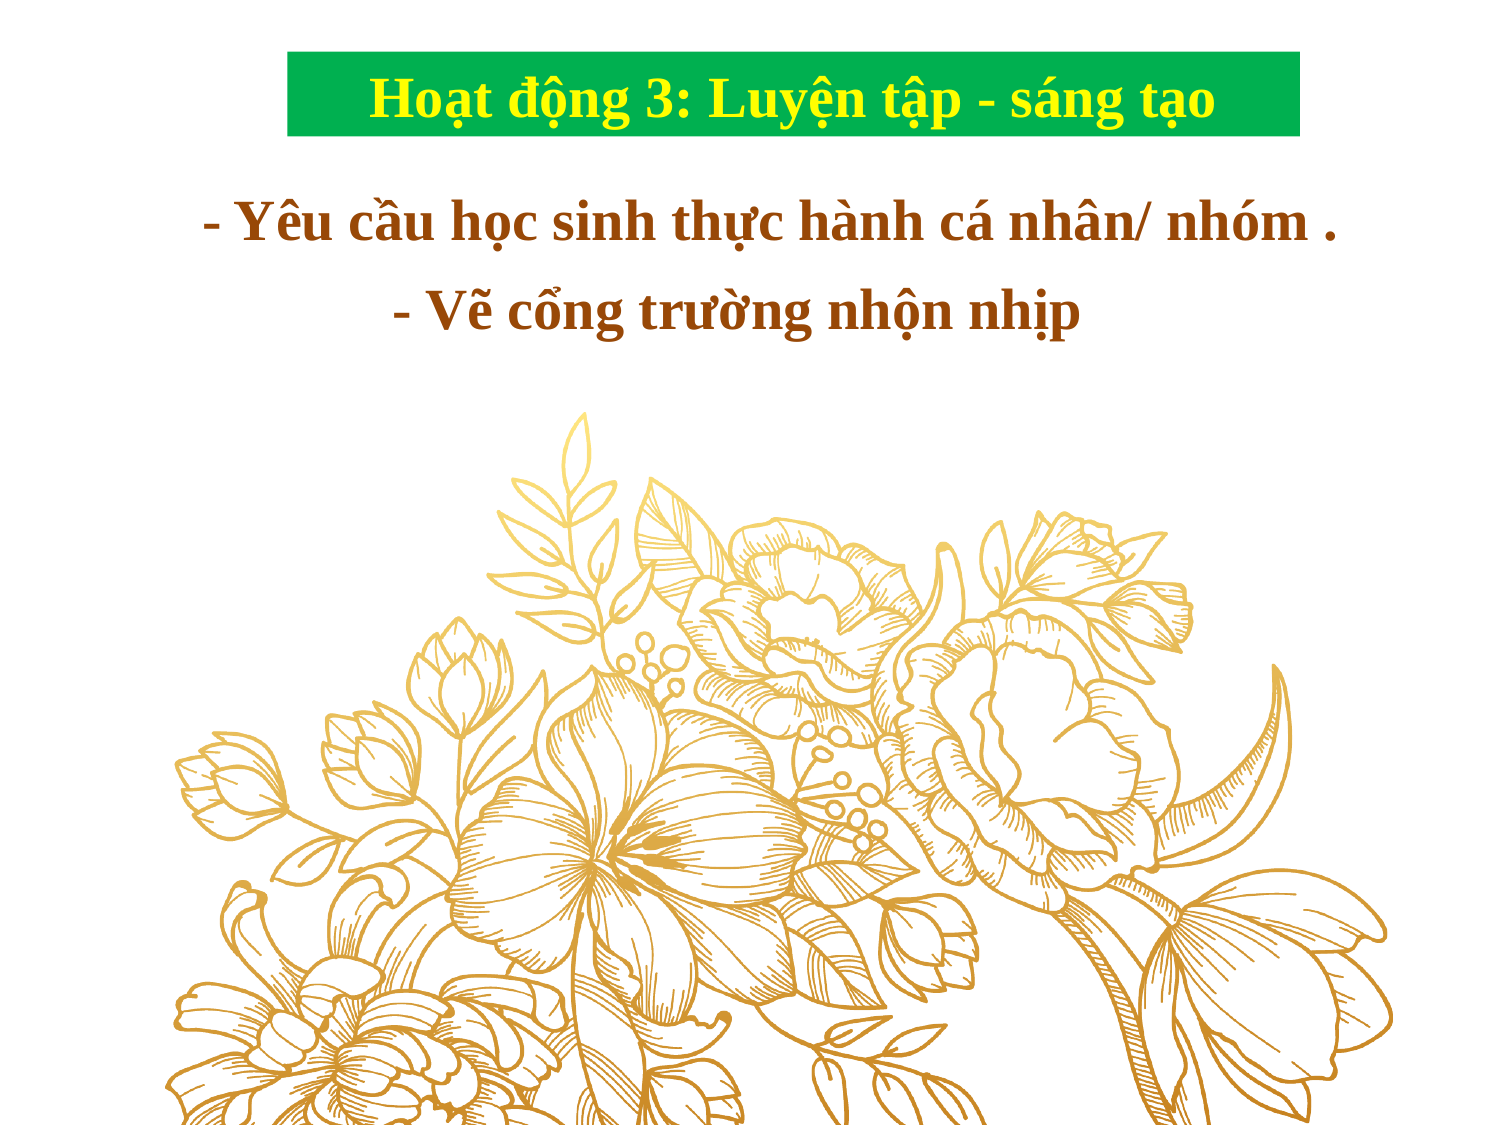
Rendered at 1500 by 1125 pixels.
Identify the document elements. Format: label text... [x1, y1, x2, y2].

text_box Hoạt động 3: Luyện tập - sáng tạo [287, 51, 1300, 137]
picture [165, 412, 1394, 1125]
text_box - Yêu cầu học sinh thực hành cá nhân/ nhóm . [165, 174, 1375, 260]
text_box - Vẽ cổng trường nhộn nhịp [377, 264, 1153, 349]
